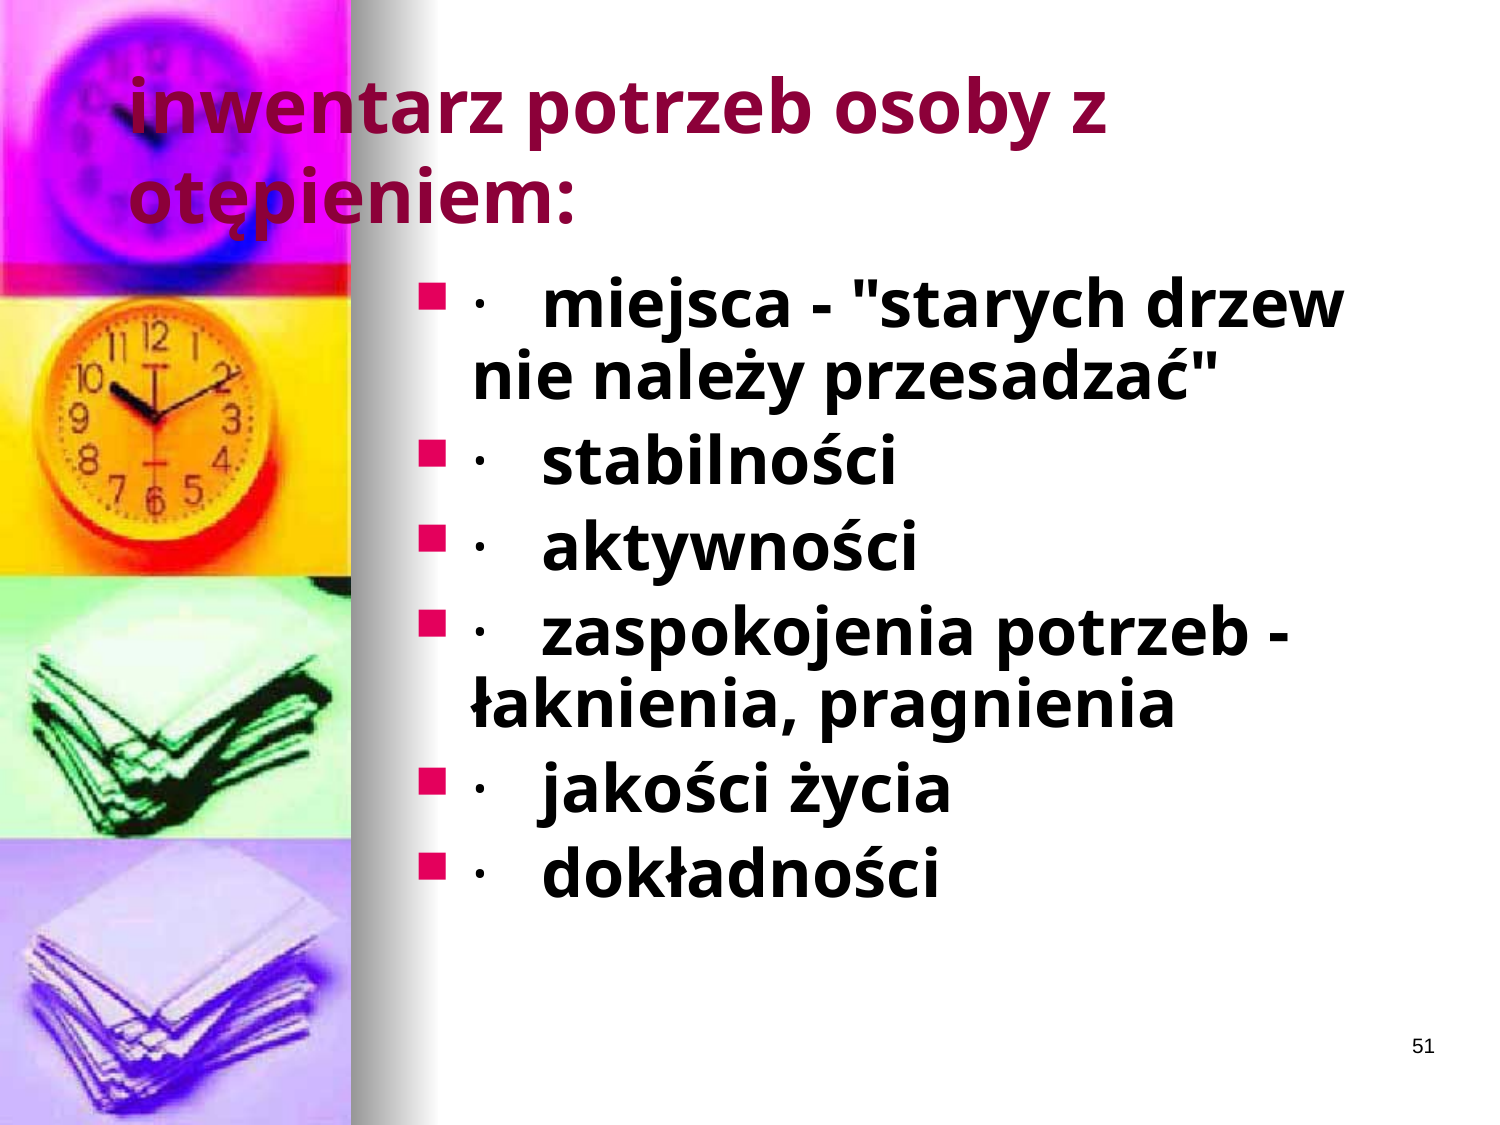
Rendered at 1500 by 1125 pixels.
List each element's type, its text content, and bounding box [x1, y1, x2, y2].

list · miejsca - "starych drzew nie należy przesadzać" · stabilności · aktywności · zaspokojenia potrzeb - łaknienia, pragnienia · jakości życia · dokładności [399, 262, 1451, 1001]
picture [0, 0, 351, 1125]
title inwentarz potrzeb osoby z otępieniem: [112, 21, 1388, 367]
slide_number 51 [1137, 1024, 1451, 1101]
